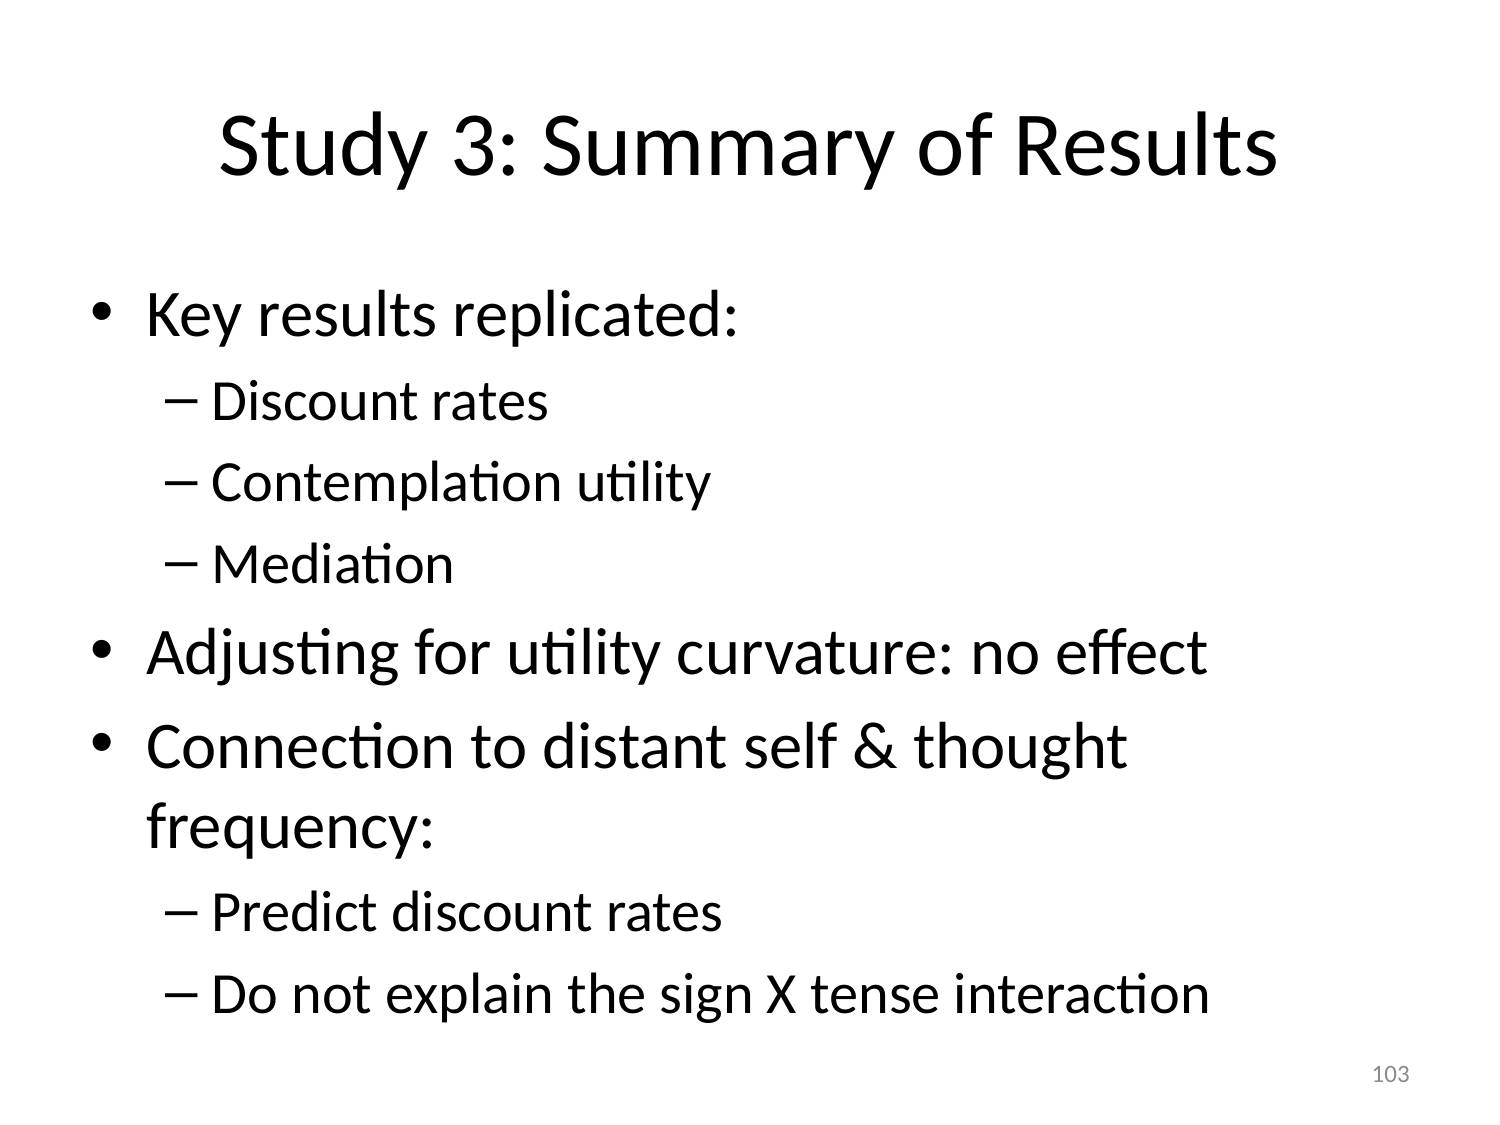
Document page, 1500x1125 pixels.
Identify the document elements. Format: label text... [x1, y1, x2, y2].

list Key results replicated: Discount rates Contemplation utility Mediation Adjusting for utility curvature: no effect Connection to distant self & thought frequency: Predict discount rates Do not explain the sign X tense interaction [75, 262, 1425, 1088]
title Study 3: Summary of Results [75, 45, 1425, 233]
slide_number 103 [1074, 1042, 1425, 1103]
